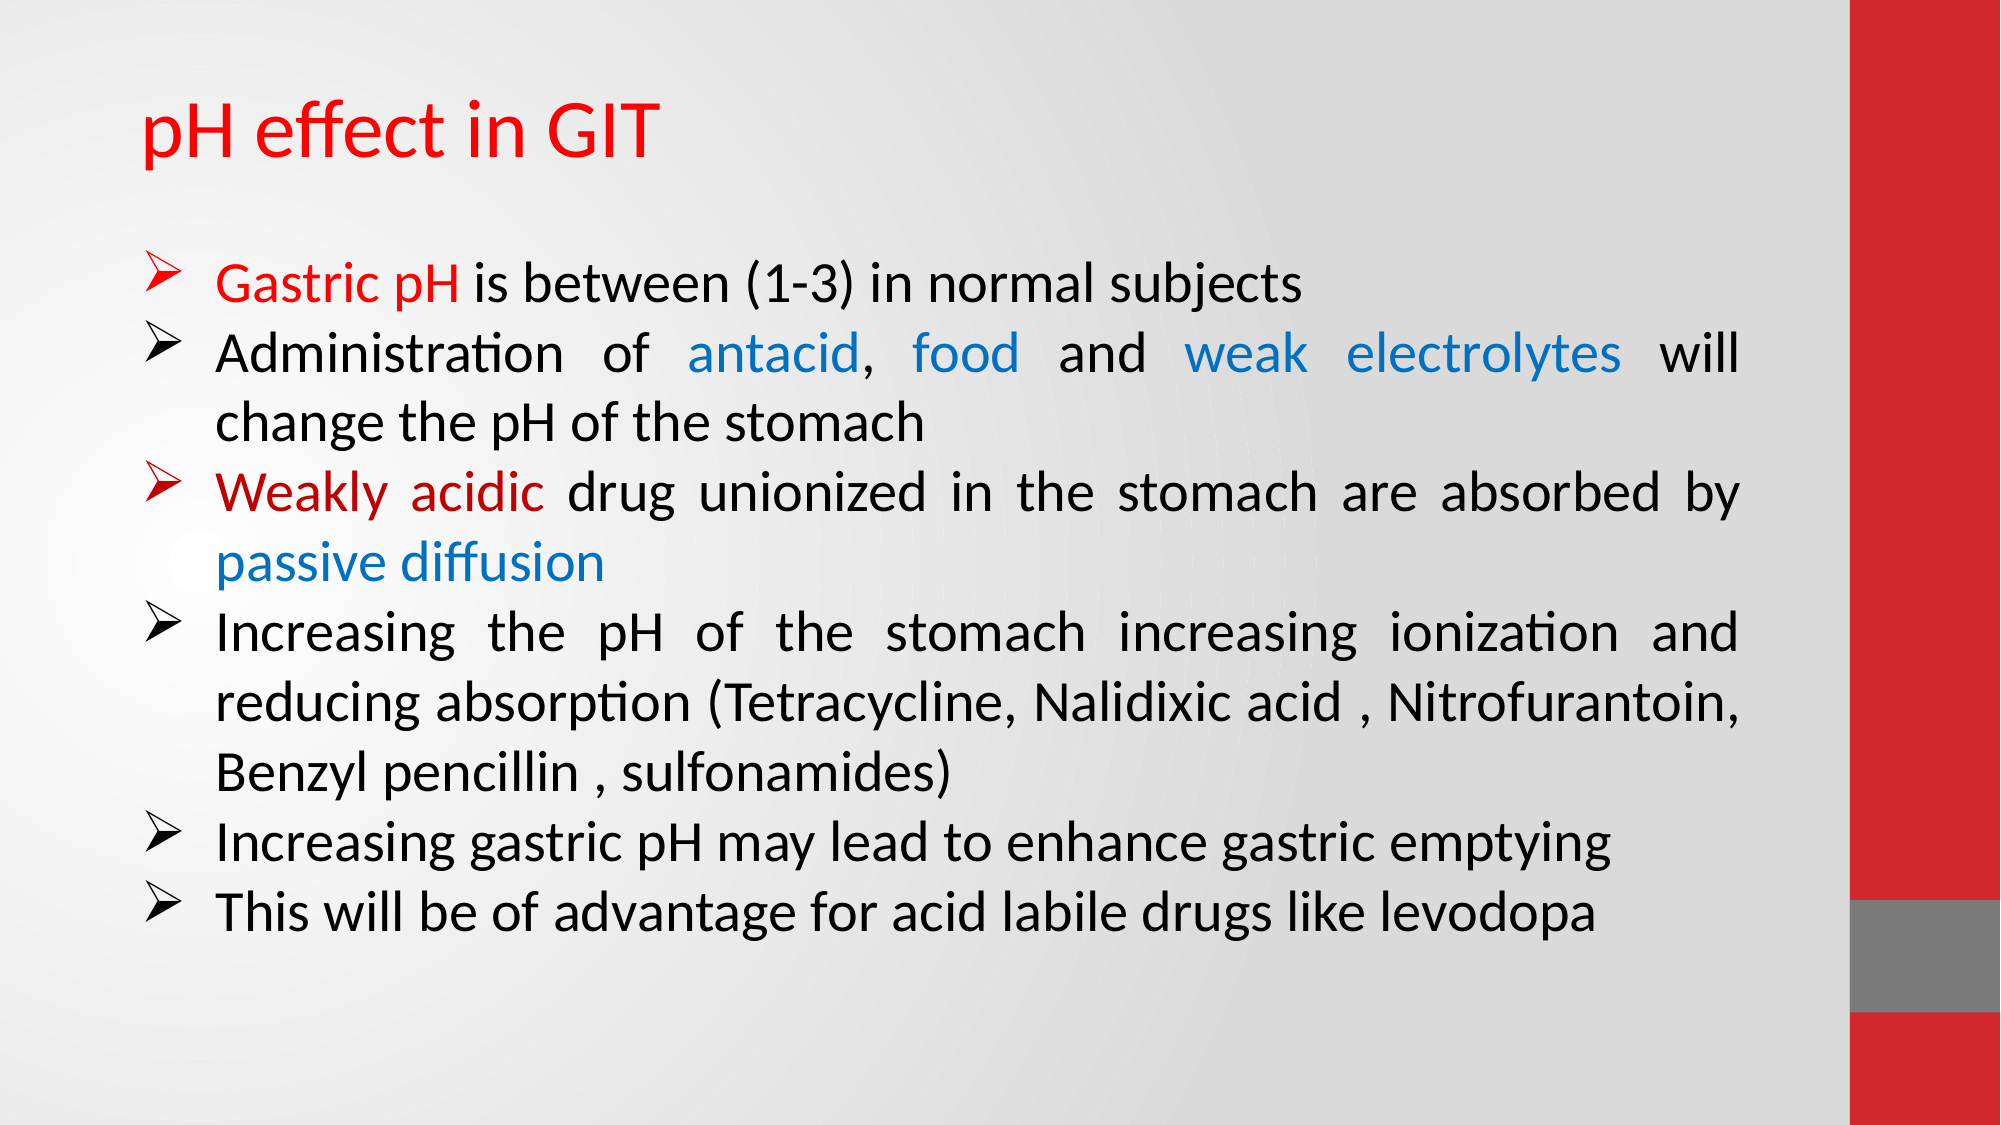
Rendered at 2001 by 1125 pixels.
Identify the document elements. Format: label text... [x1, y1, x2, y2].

text_box pH effect in GIT Gastric pH is between (1-3) in normal subjects Administration of antacid, food and weak electrolytes will change the pH of the stomach Weakly acidic drug unionized in the stomach are absorbed by passive diffusion Increasing the pH of the stomach increasing ionization and reducing absorption (Tetracycline, Nalidixic acid , Nitrofurantoin, Benzyl pencillin , sulfonamides) Increasing gastric pH may lead to enhance gastric emptying This will be of advantage for acid labile drugs like levodopa [125, 66, 1756, 951]
